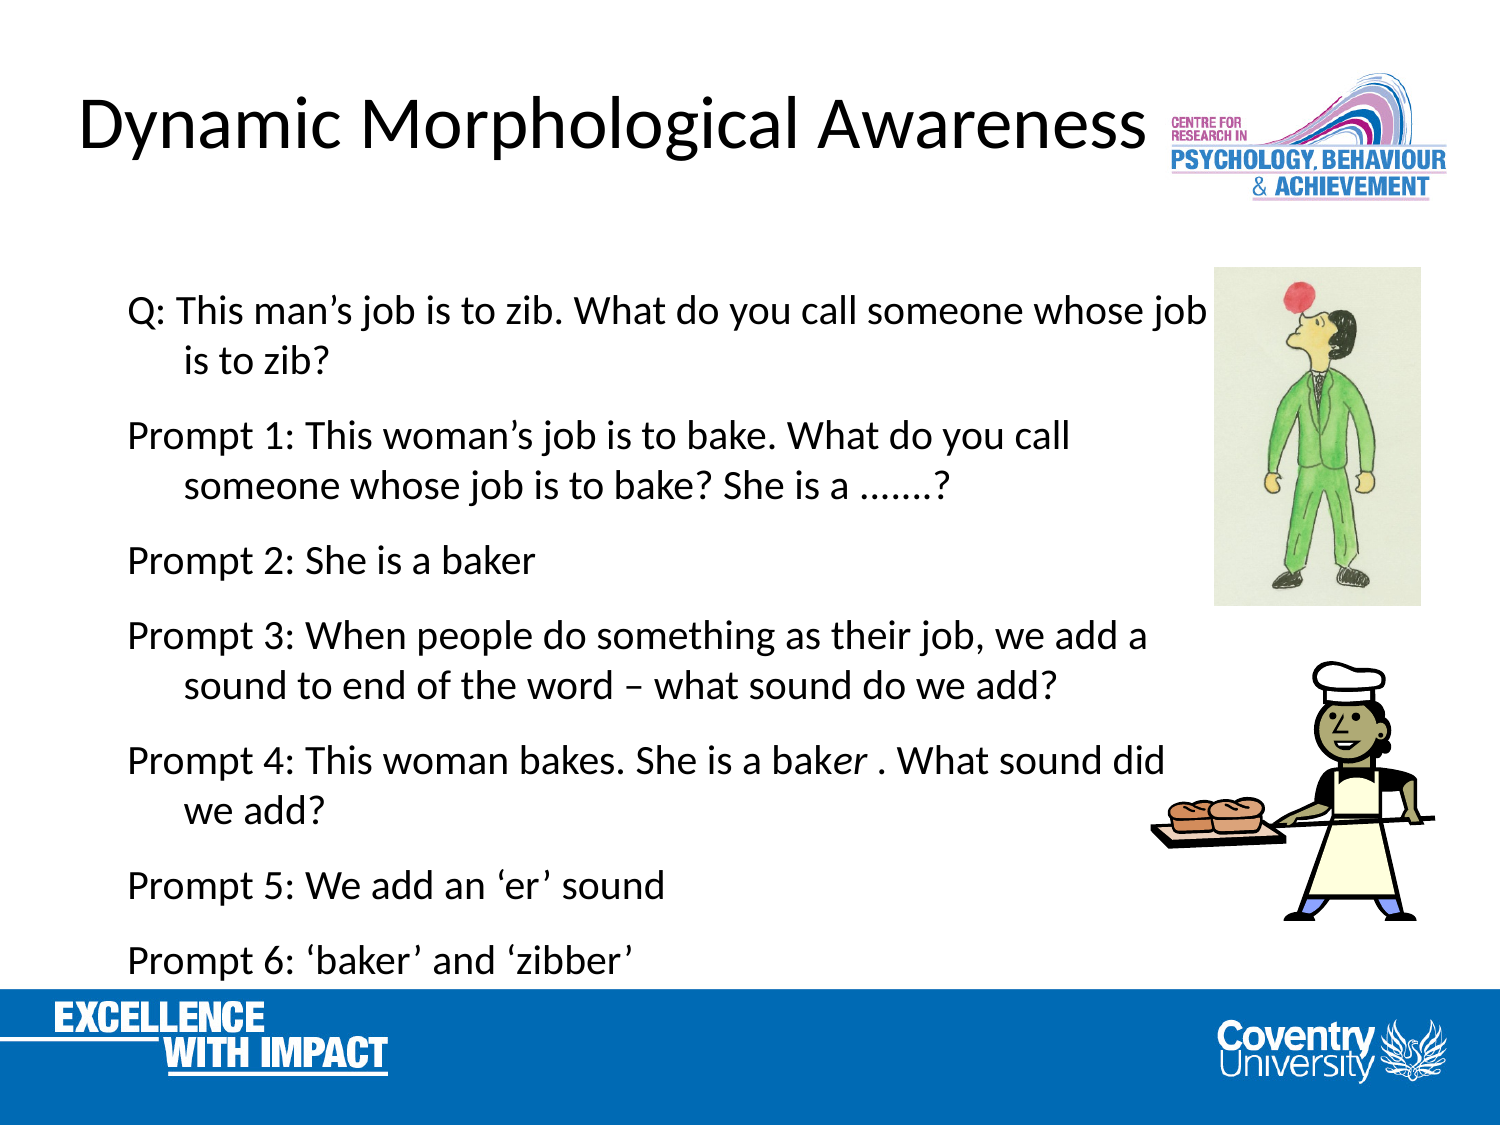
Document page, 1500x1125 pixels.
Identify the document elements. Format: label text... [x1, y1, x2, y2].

title Dynamic Morphological Awareness [59, 66, 1169, 217]
picture [0, 0, 1500, 1125]
list Q: This man’s job is to zib. What do you call someone whose job is to zib? Prompt 1: This woman’s job is to bake. What do you call someone whose job is to bake? She is a .......? Prompt 2: She is a baker Prompt 3: When people do something as their job, we add a sound to end of the word – what sound do we add? Prompt 4: This woman bakes. She is a baker . What sound did we add? Prompt 5: We add an ‘er’ sound Prompt 6: ‘baker’ and ‘zibber’ [112, 275, 1235, 1071]
